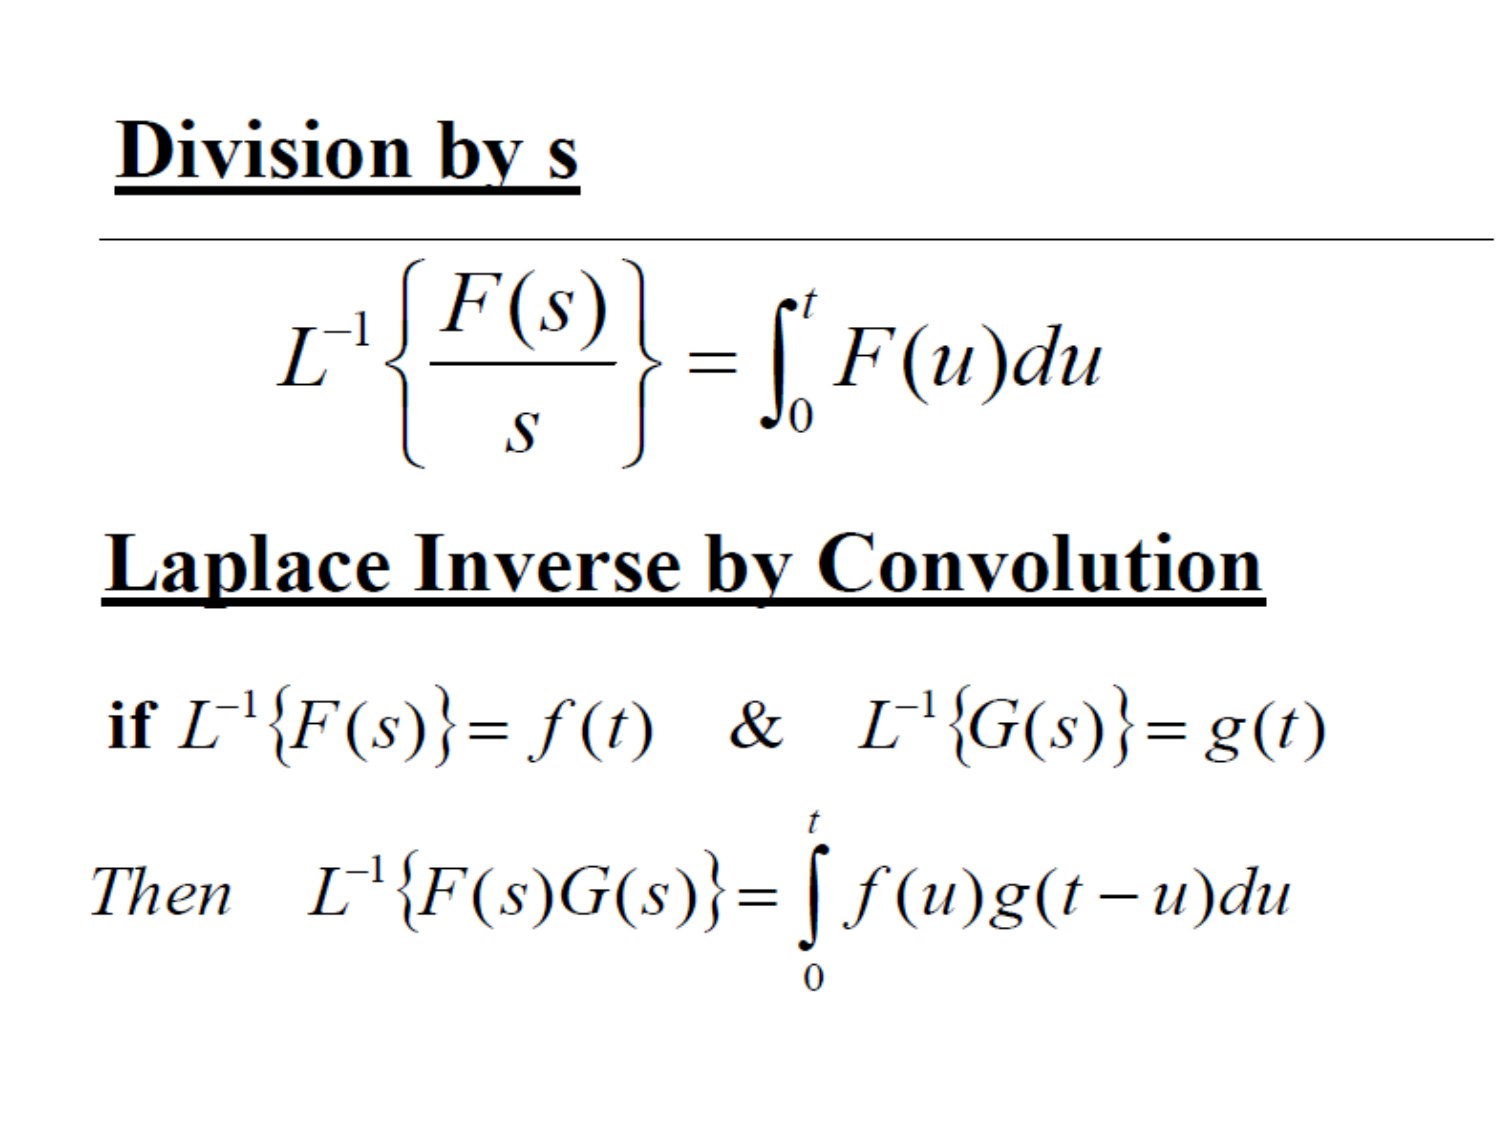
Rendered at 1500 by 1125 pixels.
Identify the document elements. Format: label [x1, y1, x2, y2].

picture [49, 94, 1500, 1013]
